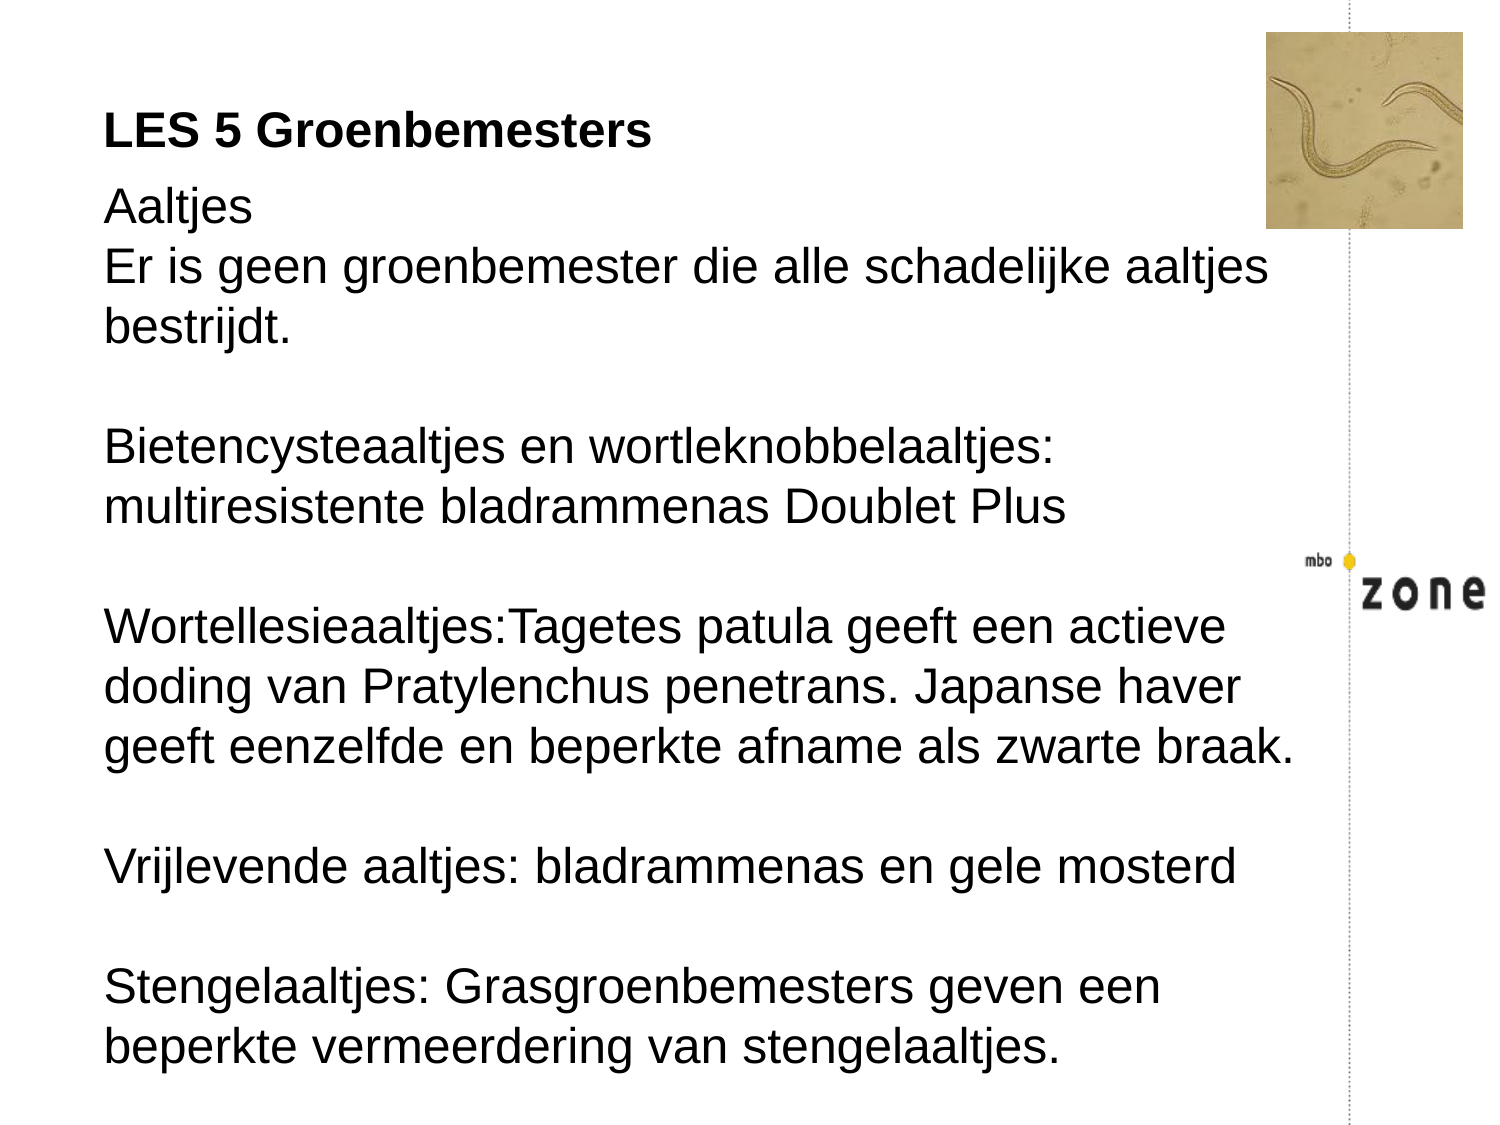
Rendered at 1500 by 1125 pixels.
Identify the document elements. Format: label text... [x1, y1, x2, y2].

picture [1197, 0, 1500, 1125]
text_box Aaltjes Er is geen groenbemester die alle schadelijke aaltjes bestrijdt. Bietencysteaaltjes en wortleknobbelaaltjes: multiresistente bladrammenas Doublet Plus Wortellesieaaltjes:Tagetes patula geeft een actieve doding van Pratylenchus penetrans. Japanse haver geeft eenzelfde en beperkte afname als zwarte braak. Vrijlevende aaltjes: bladrammenas en gele mosterd Stengelaaltjes: Grasgroenbemesters geven een beperkte vermeerdering van stengelaaltjes. [88, 165, 1365, 1081]
text_box LES 5 Groenbemesters [88, 89, 1187, 165]
